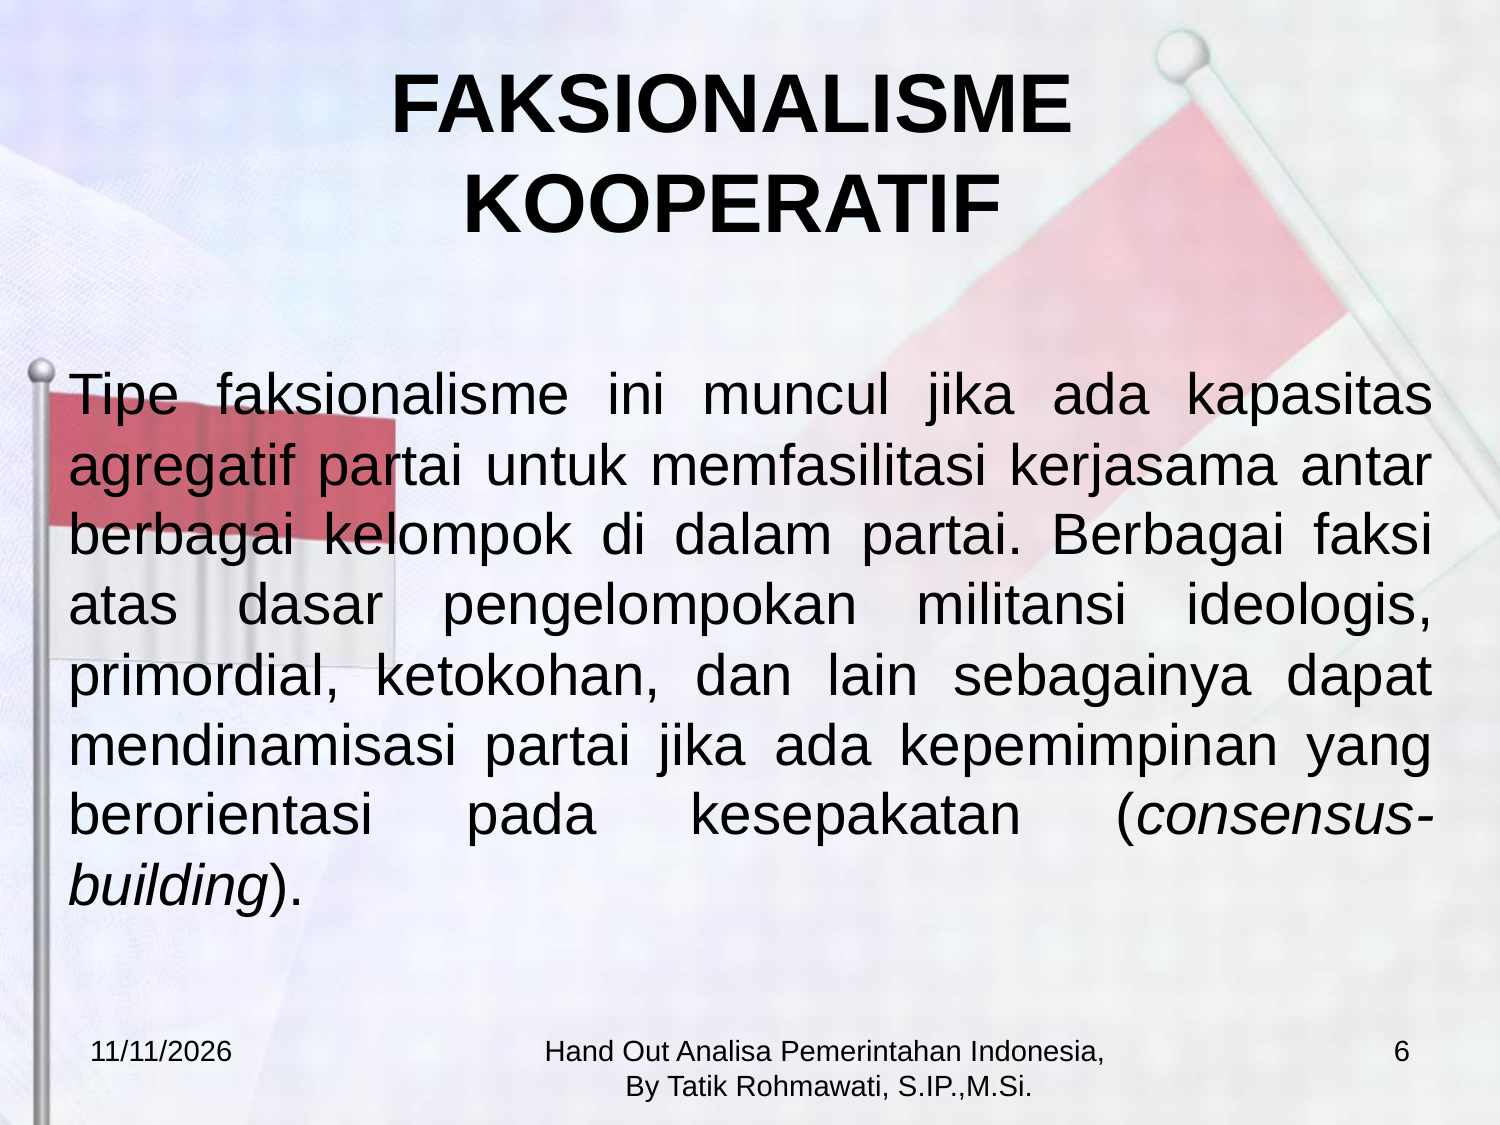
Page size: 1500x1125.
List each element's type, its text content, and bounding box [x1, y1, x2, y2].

footer Hand Out Analisa Pemerintahan Indonesia, By Tatik Rohmawati, S.IP.,M.Si. [512, 1024, 1074, 1103]
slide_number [74, 1024, 426, 1103]
slide_number 6 [1074, 1024, 1426, 1103]
title FAKSIONALISME KOOPERATIF [249, 86, 1216, 257]
picture [0, 0, 1500, 1125]
subtitle Tipe faksionalisme ini muncul jika ada kapasitas agregatif partai untuk memfasilitasi kerjasama antar berbagai kelompok di dalam partai. Berbagai faksi atas dasar pengelompokan militansi ideologis, primordial, ketokohan, dan lain sebagainya dapat mendinamisasi partai jika ada kepemimpinan yang berorientasi pada kesepakatan (consensus-building). [52, 348, 1451, 1019]
